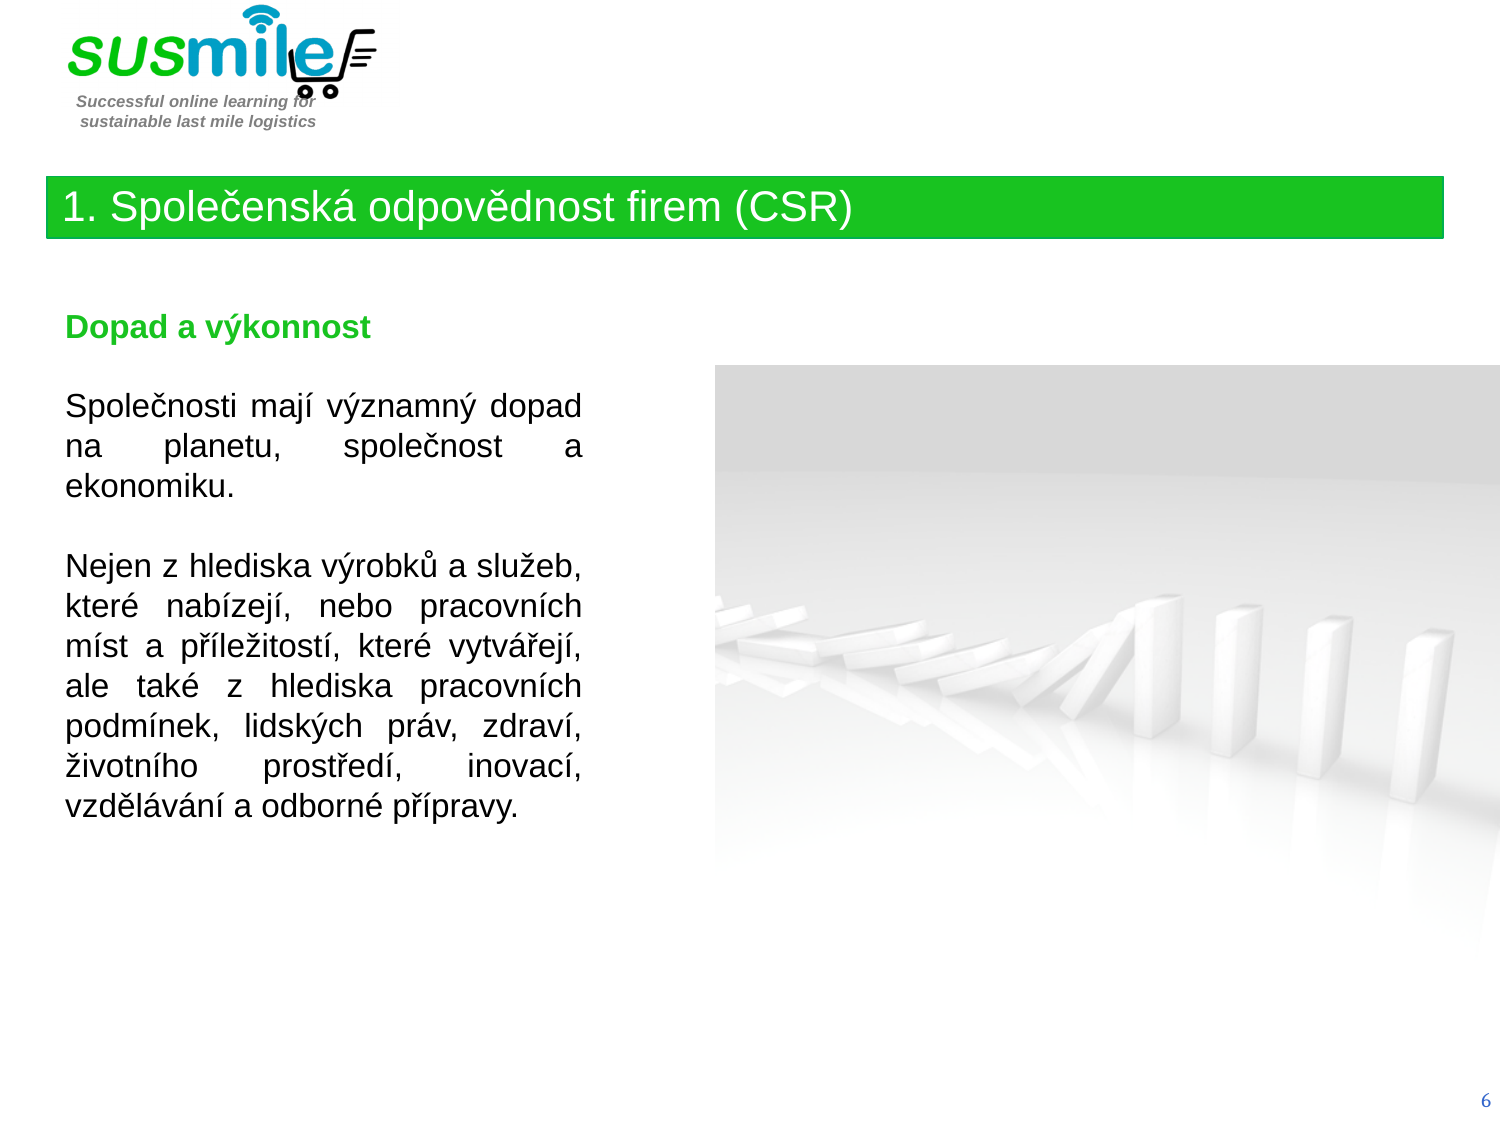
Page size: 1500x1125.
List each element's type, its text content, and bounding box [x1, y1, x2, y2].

picture [61, 0, 400, 107]
picture [714, 365, 1500, 963]
text_box 1. Společenská odpovědnost firem (CSR) [46, 176, 1443, 238]
slide_number 6 [1156, 1069, 1500, 1125]
text_box Dopad a výkonnost Společnosti mají významný dopad na planetu, společnost a ekonomiku. Nejen z hlediska výrobků a služeb, které nabízejí, nebo pracovních míst a příležitostí, které vytvářejí, ale také z hlediska pracovních podmínek, lidských práv, zdraví, životního prostředí, inovací, vzdělávání a odborné přípravy. [50, 297, 599, 872]
